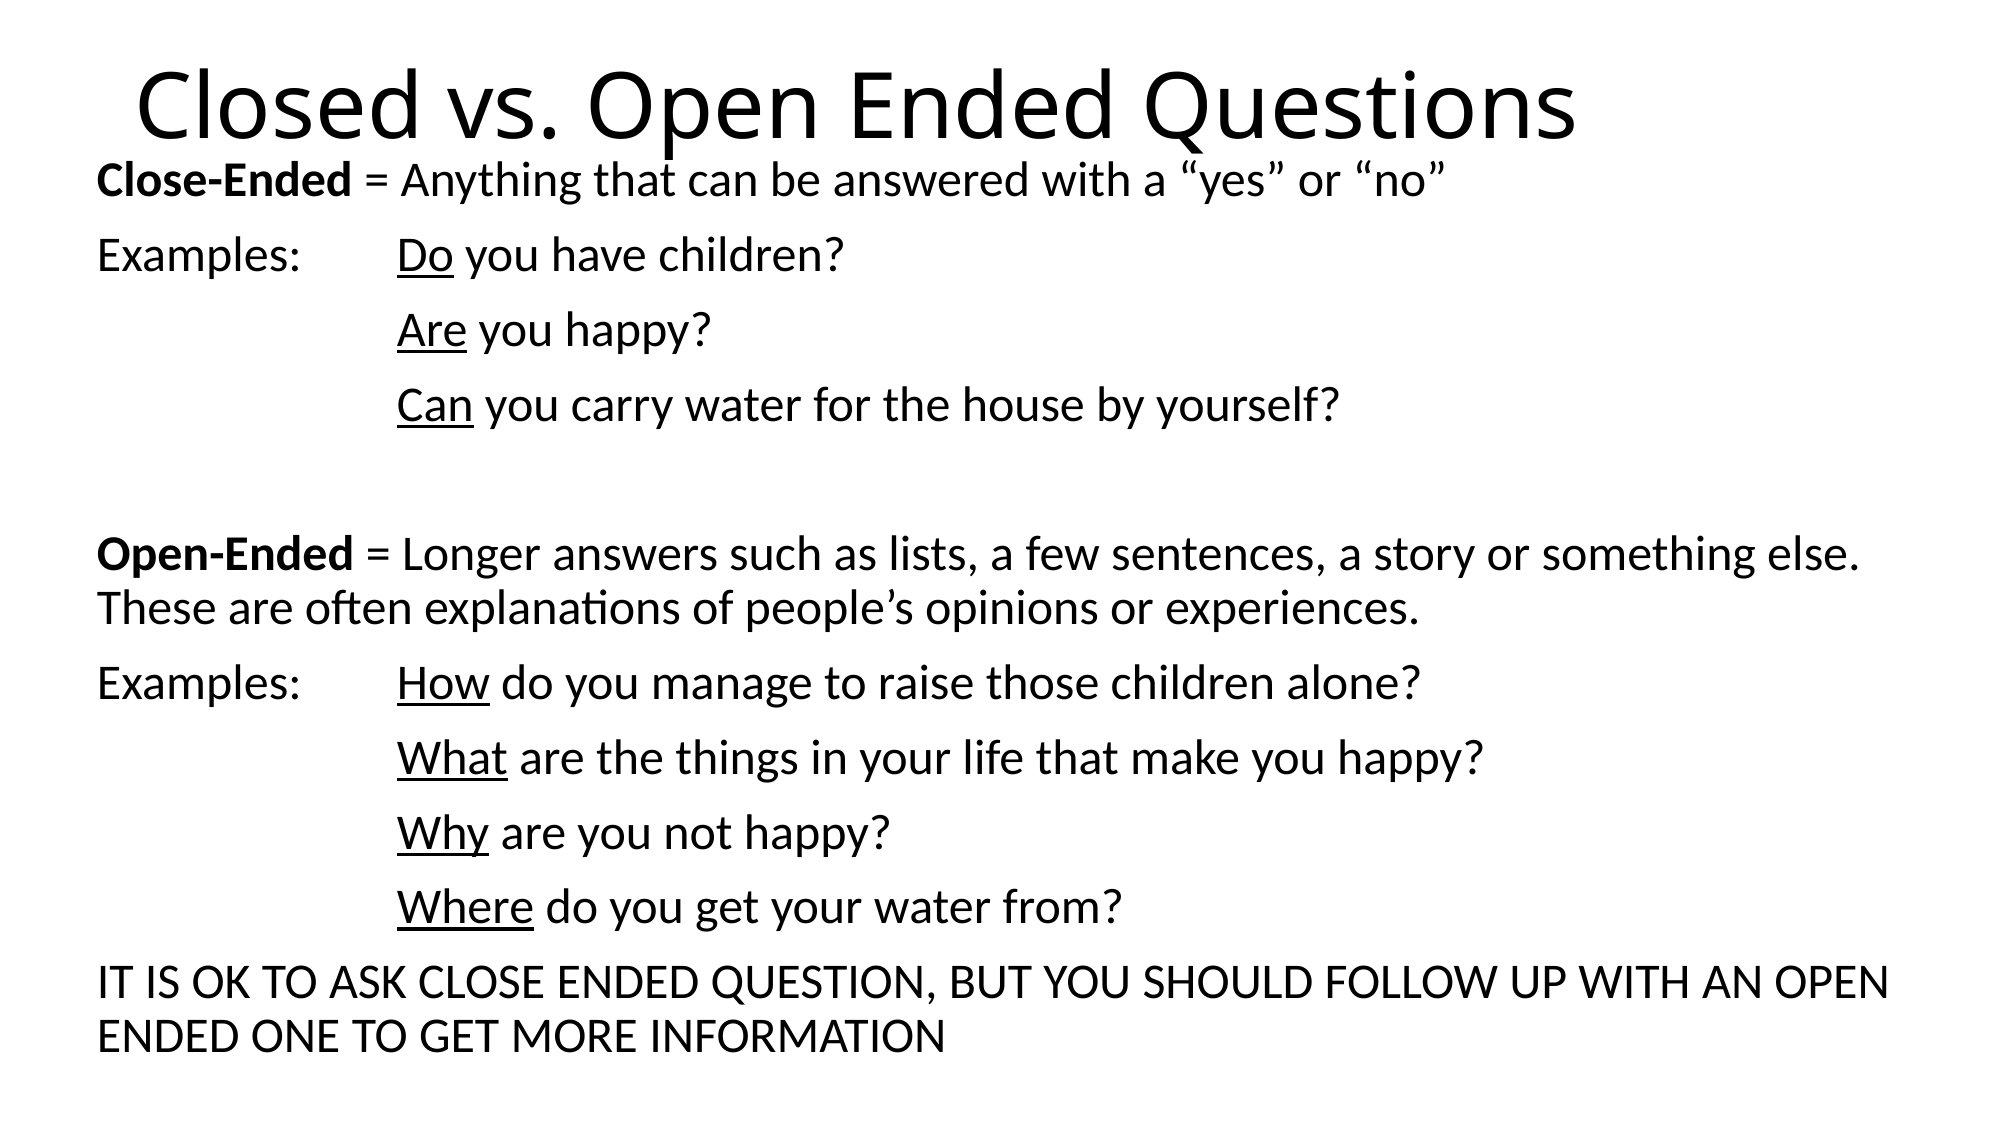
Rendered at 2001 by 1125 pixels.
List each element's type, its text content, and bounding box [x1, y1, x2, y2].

title Closed vs. Open Ended Questions [119, 0, 1845, 145]
list Close-Ended = Anything that can be answered with a “yes” or “no” Examples: Do you have children? Are you happy? Can you carry water for the house by yourself? Open-Ended = Longer answers such as lists, a few sentences, a story or something else. These are often explanations of people’s opinions or experiences. Examples: How do you manage to raise those children alone? What are the things in your life that make you happy? Why are you not happy? Where do you get your water from? IT IS OK TO ASK CLOSE ENDED QUESTION, BUT YOU SHOULD FOLLOW UP WITH AN OPEN ENDED ONE TO GET MORE INFORMATION [81, 145, 1937, 953]
